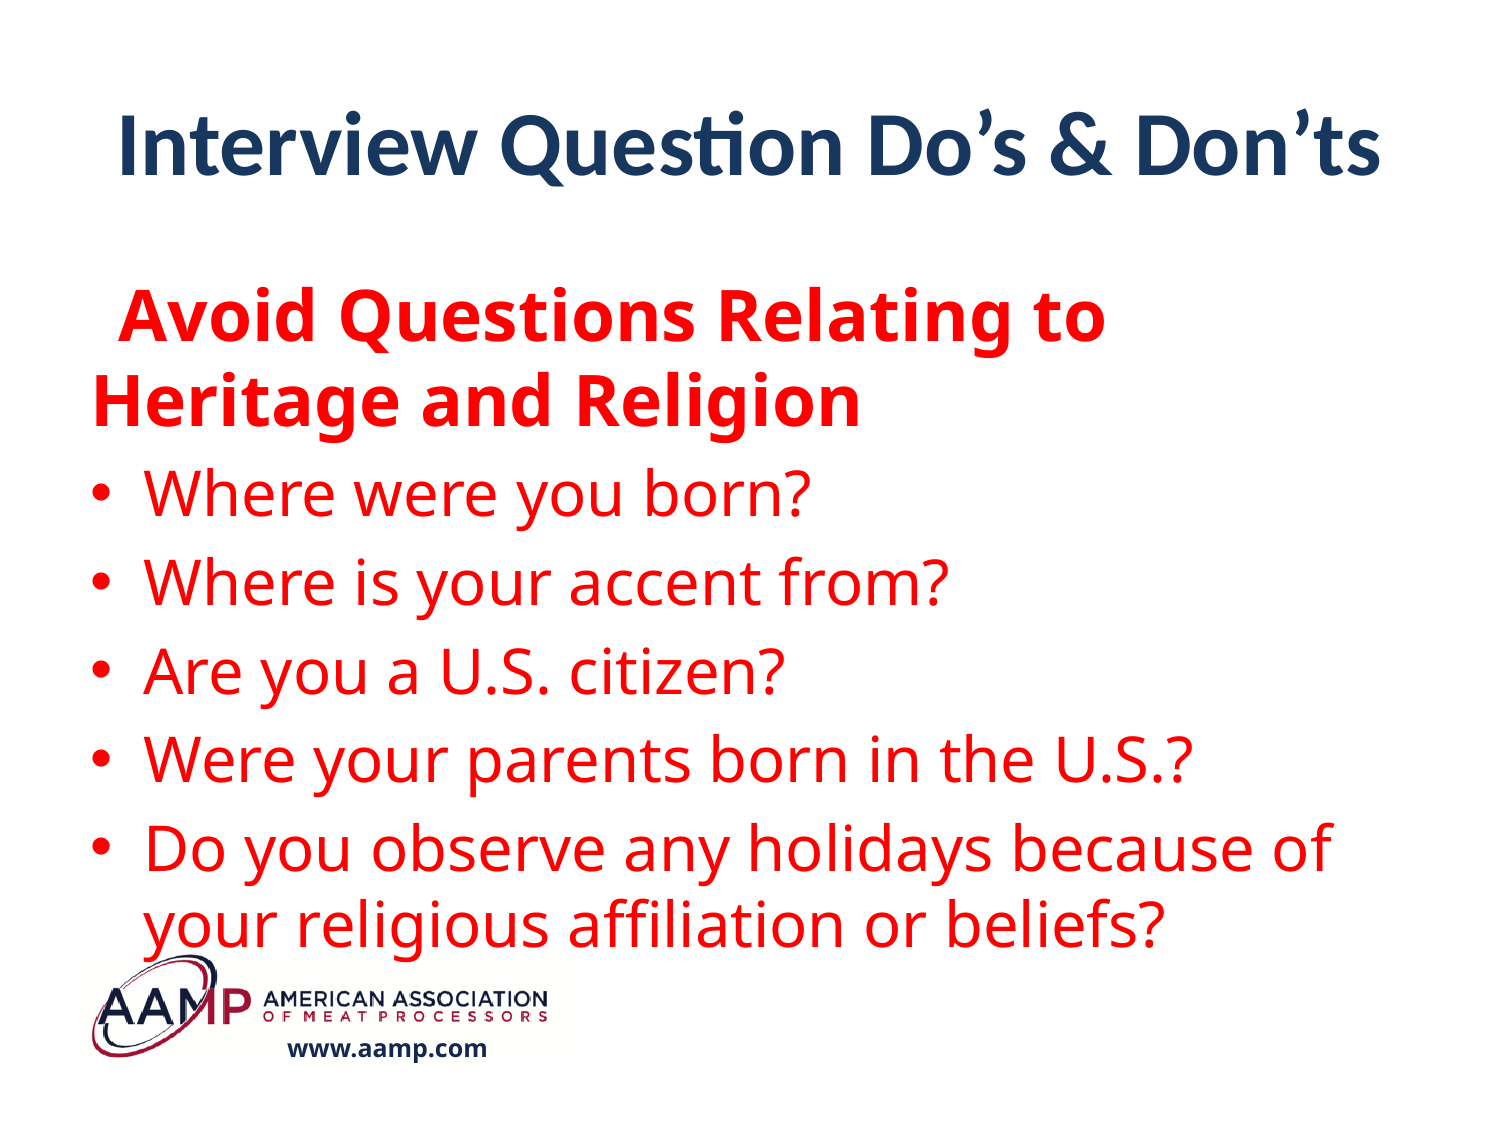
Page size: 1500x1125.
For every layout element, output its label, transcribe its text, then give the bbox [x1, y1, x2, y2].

title Interview Question Do’s & Don’ts [75, 45, 1425, 233]
picture [75, 973, 575, 1066]
list Avoid Questions Relating to Heritage and Religion Where were you born? Where is your accent from? Are you a U.S. citizen? Were your parents born in the U.S.? Do you observe any holidays because of your religious affiliation or beliefs? [75, 262, 1425, 973]
